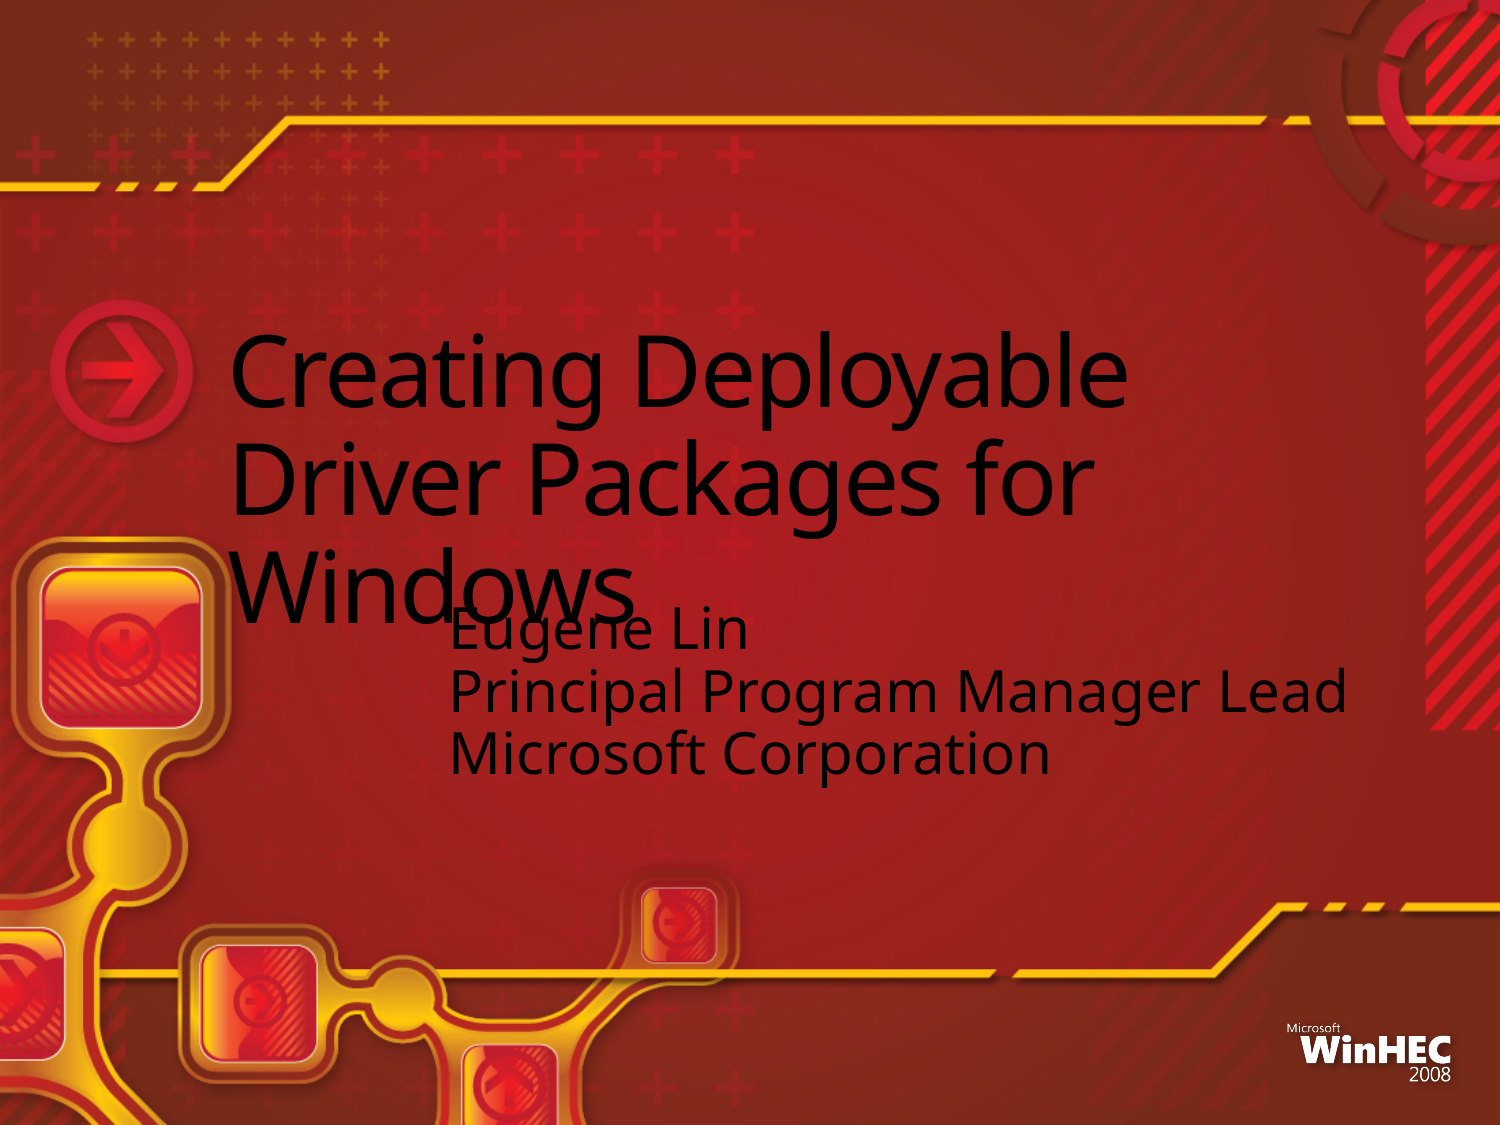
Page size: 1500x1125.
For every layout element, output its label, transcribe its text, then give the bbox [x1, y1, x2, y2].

picture [0, 0, 1500, 1125]
title Creating Deployable Driver Packages for Windows [227, 321, 1400, 541]
subtitle Eugene Lin Principal Program Manager Lead Microsoft Corporation [448, 598, 1412, 790]
